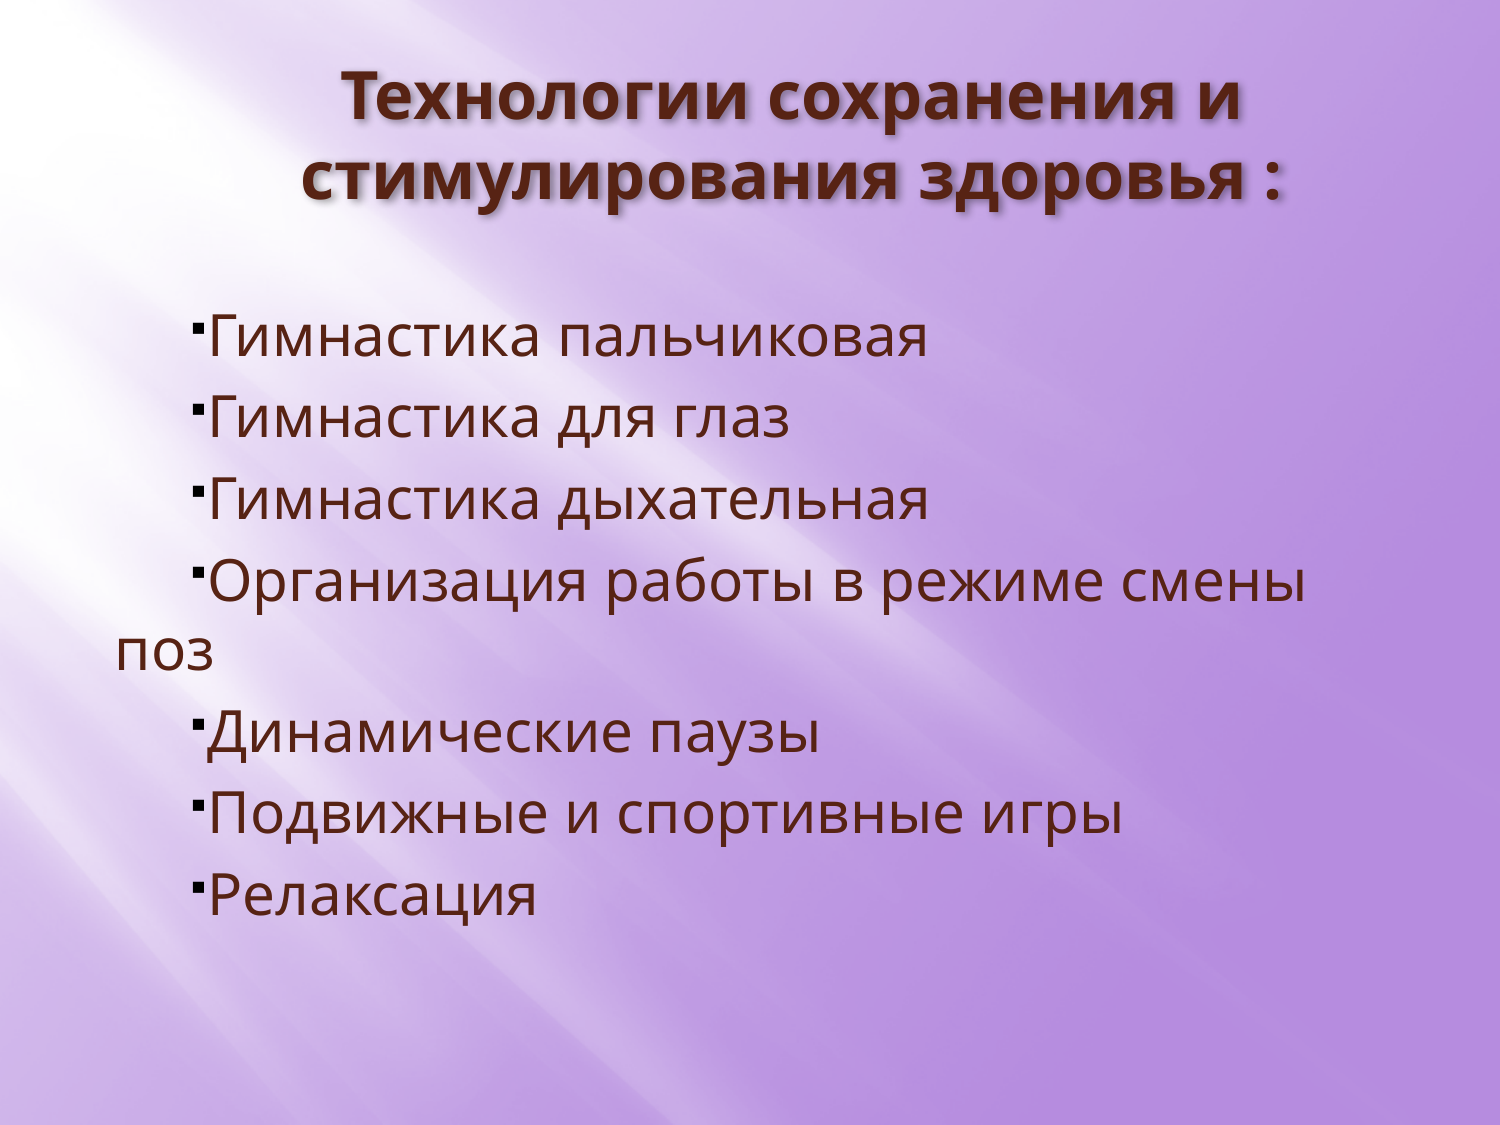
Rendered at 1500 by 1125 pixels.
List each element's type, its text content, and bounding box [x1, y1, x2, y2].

list Гимнастика пальчиковая Гимнастика для глаз Гимнастика дыхательная Организация работы в режиме смены поз Динамические паузы Подвижные и спортивные игры Релаксация [100, 290, 1413, 1100]
title Технологии сохранения и стимулирования здоровья : [210, 35, 1374, 223]
